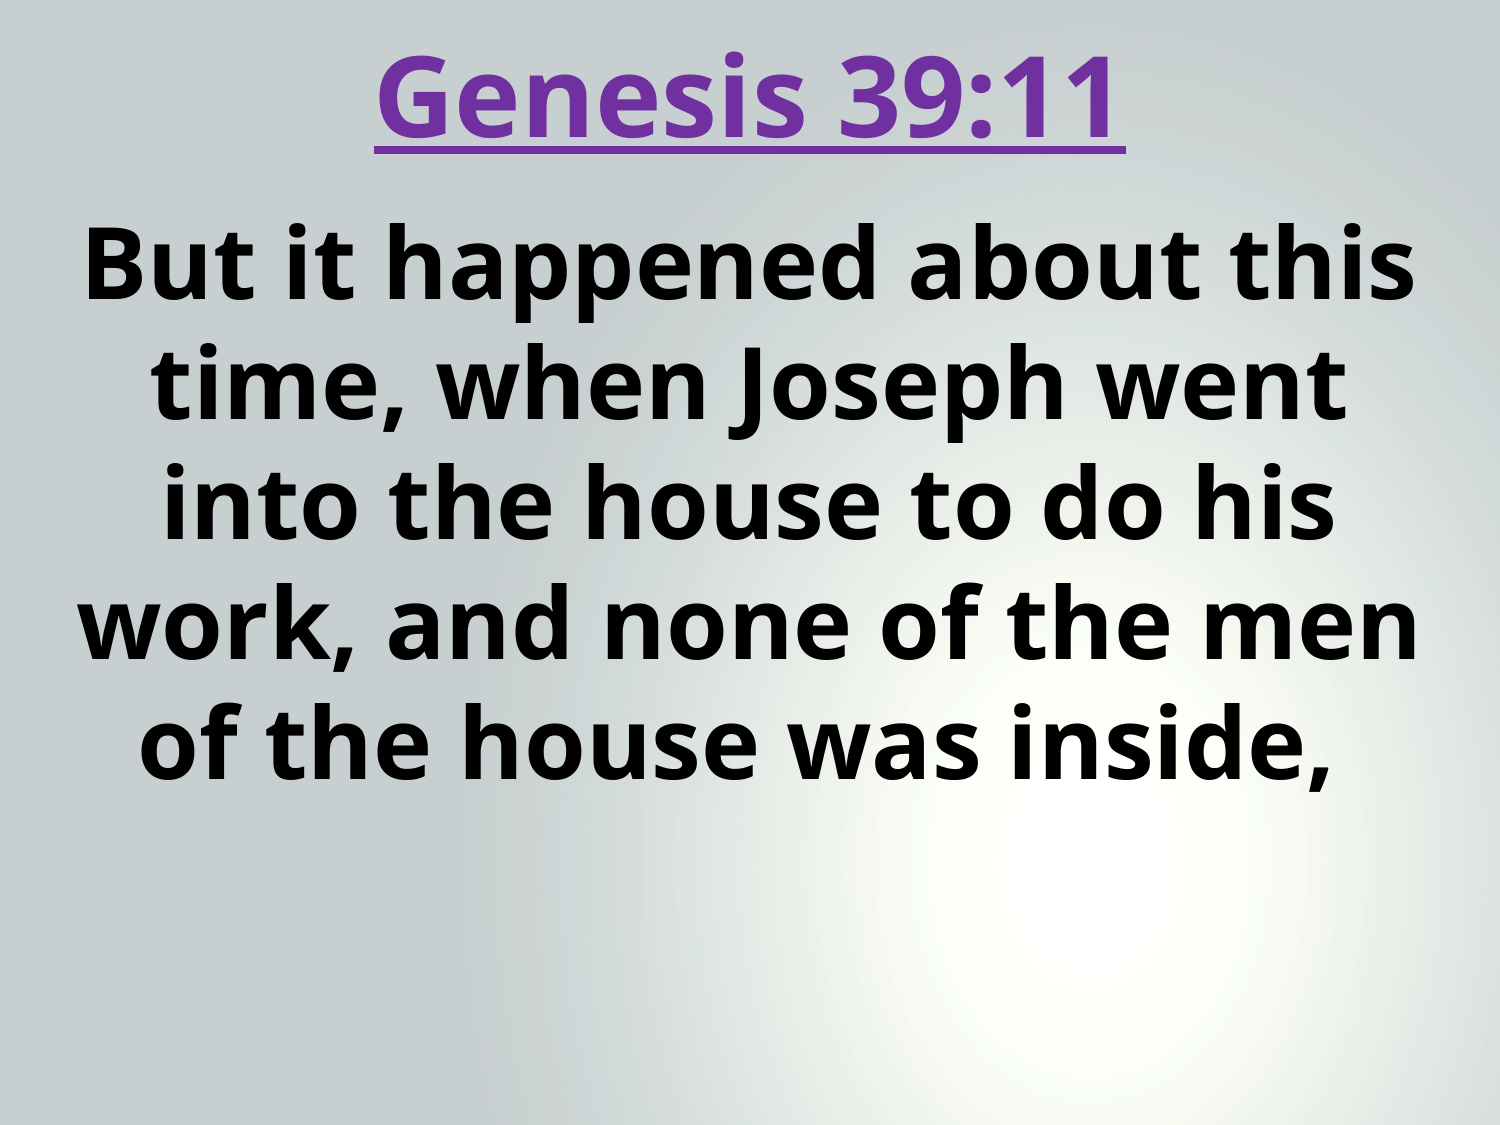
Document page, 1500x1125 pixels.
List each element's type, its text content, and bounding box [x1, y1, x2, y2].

text_box Genesis 39:11 But it happened about this time, when Joseph went into the house to do his work, and none of the men of the house was inside, [33, 17, 1467, 807]
picture [0, 0, 1500, 1125]
